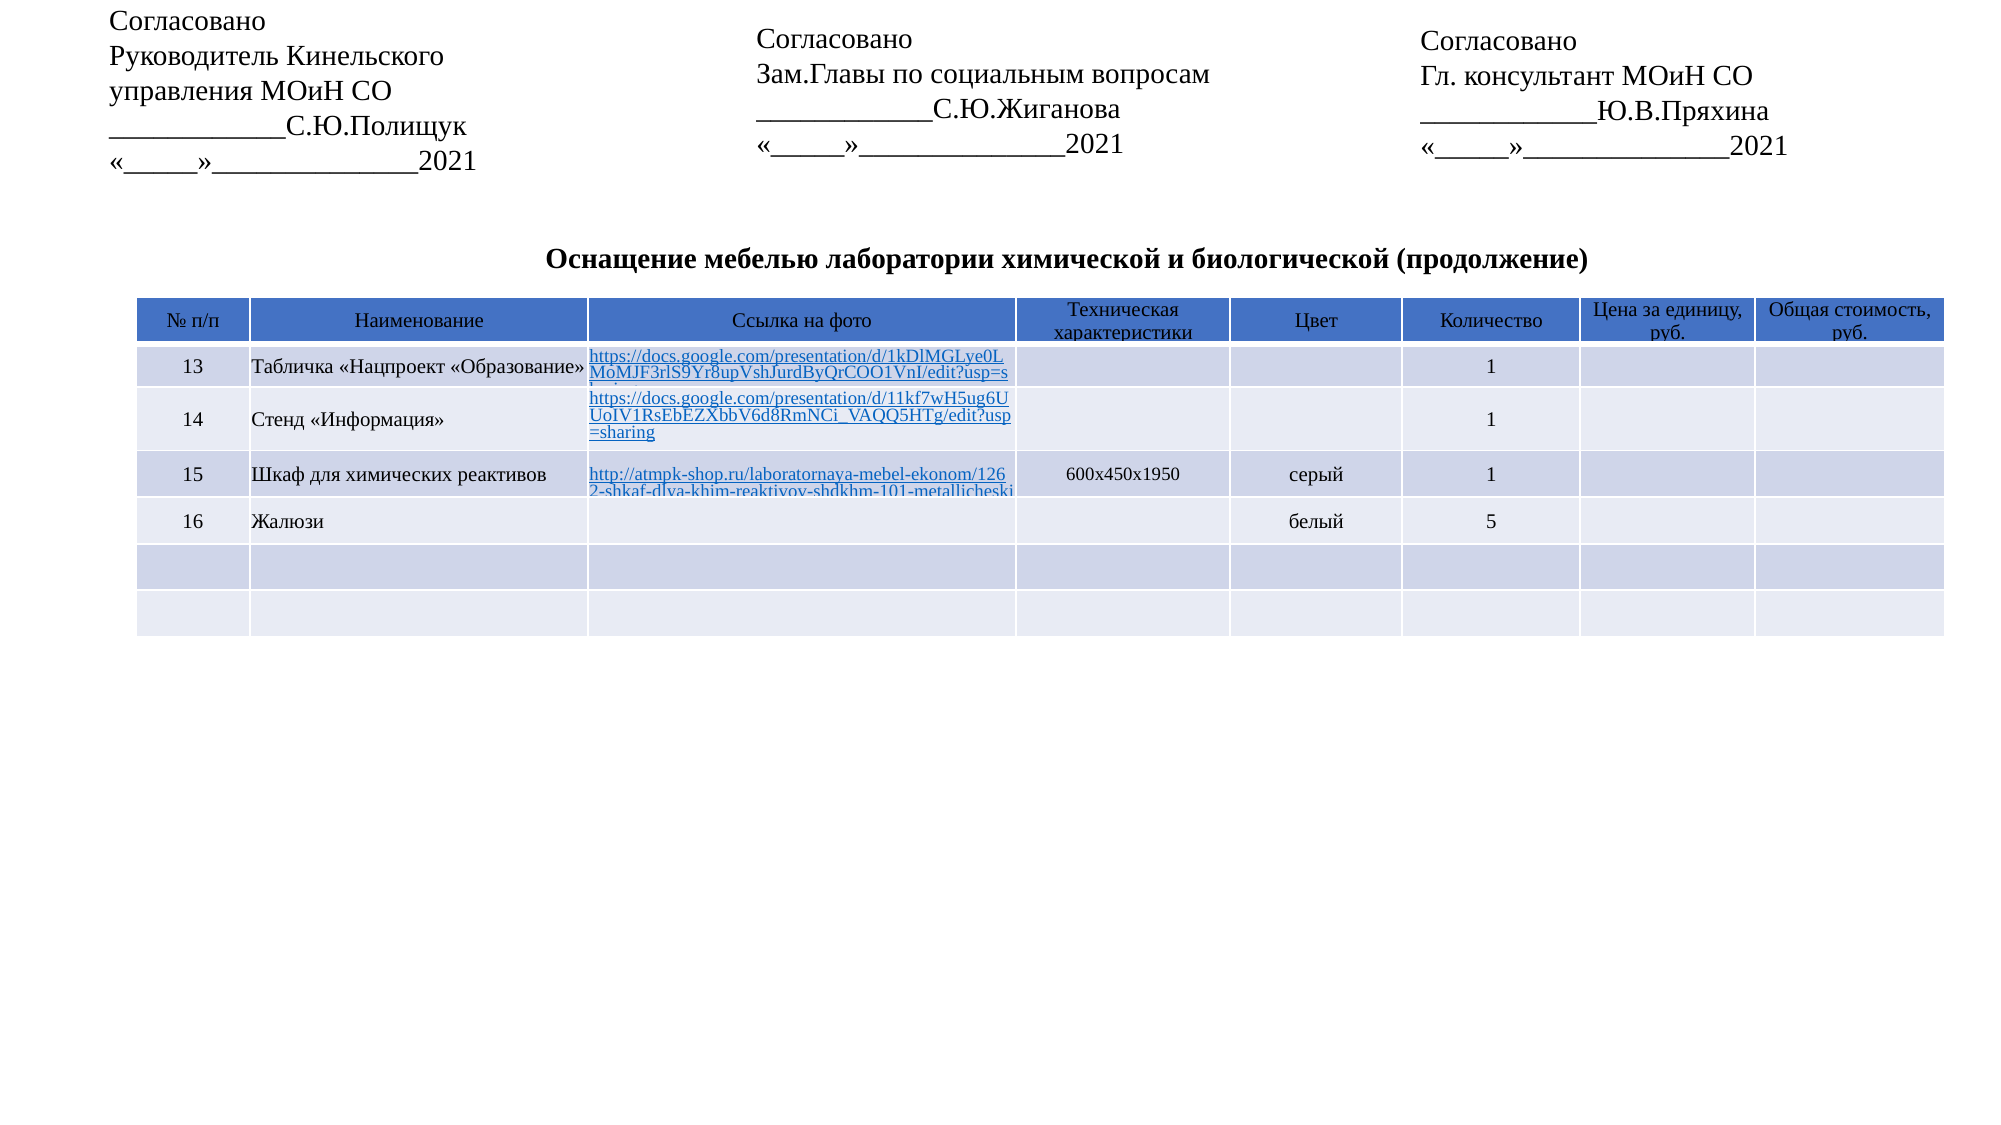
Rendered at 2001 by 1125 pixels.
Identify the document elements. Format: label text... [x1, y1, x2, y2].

table_cell 600х450х1950 [1017, 451, 1229, 496]
table_cell [1756, 451, 1944, 496]
table_cell [589, 498, 1015, 543]
text_box Согласовано Гл. консультант МОиН СО ____________Ю.В.Пряхина «_____»______________2021 [1405, 9, 1883, 174]
table_cell https://docs.google.com/presentation/d/1kDlMGLye0LMoMJF3rlS9Yr8upVshJurdByQrCOO1VnI/edit?usp=sharing [589, 347, 1015, 386]
table_cell [1756, 347, 1944, 386]
table_cell 16 [137, 498, 249, 543]
table_cell 14 [137, 388, 249, 450]
table_cell [1017, 591, 1229, 636]
table_cell [1581, 388, 1754, 450]
table_header Техническая характеристики [1017, 298, 1229, 341]
table_cell [1231, 545, 1401, 589]
table_cell [251, 545, 587, 589]
table_cell [1403, 545, 1579, 589]
table_cell [1581, 451, 1754, 496]
table_header Цвет [1231, 298, 1401, 341]
table_cell [1756, 498, 1944, 543]
table_header Наименование [251, 298, 587, 341]
table_cell Стенд «Информация» [251, 388, 587, 450]
table_header Общая стоимость, руб. [1756, 298, 1944, 341]
table_cell 1 [1403, 347, 1579, 386]
table_cell [1231, 388, 1401, 450]
table_header Ссылка на фото [589, 298, 1015, 341]
table_cell [251, 591, 587, 636]
table_cell [1017, 498, 1229, 543]
table_header Цена за единицу, руб. [1581, 298, 1754, 341]
table_cell белый [1231, 498, 1401, 543]
table_cell http://atmpk-shop.ru/laboratornaya-mebel-ekonom/1262-shkaf-dlya-khim-reaktivov-shdkhm-101-metallicheskij.html?ymclid=16153057027900801628200001 [589, 451, 1015, 496]
table_cell [1756, 545, 1944, 589]
table_cell [1017, 545, 1229, 589]
text_box Согласовано Руководитель Кинельского управления МОиН СО ____________С.Ю.Полищук «_____»______________2021 [93, 3, 569, 175]
table_cell 5 [1403, 498, 1579, 543]
table_cell 1 [1403, 451, 1579, 496]
table_cell [1231, 591, 1401, 636]
table_cell [1403, 591, 1579, 636]
table_cell [1017, 347, 1229, 386]
table_cell 1 [1403, 388, 1579, 450]
table_cell 13 [137, 347, 249, 386]
table_cell 15 [137, 451, 249, 496]
table_cell [1581, 498, 1754, 543]
table_cell [1756, 591, 1944, 636]
table_cell [1581, 545, 1754, 589]
table_cell [589, 545, 1015, 589]
text_box Согласовано Зам.Главы по социальным вопросам ____________С.Ю.Жиганова «_____»______________2021 [740, 3, 1261, 175]
text_box Оснащение мебелью лаборатории химической и биологической (продолжение) [252, 235, 1882, 279]
table_cell Табличка «Нацпроект «Образование» [251, 347, 587, 386]
table_cell Жалюзи [251, 498, 587, 543]
table_cell [1231, 347, 1401, 386]
table_cell [1017, 388, 1229, 450]
table_cell [137, 591, 249, 636]
table_header № п/п [137, 298, 249, 341]
table_cell серый [1231, 451, 1401, 496]
table_header Количество [1403, 298, 1579, 341]
table_cell [137, 545, 249, 589]
table_cell [1756, 388, 1944, 450]
table_cell [1581, 347, 1754, 386]
table_cell [1581, 591, 1754, 636]
table_cell https://docs.google.com/presentation/d/11kf7wH5ug6UUoIV1RsEbEZXbbV6d8RmNCi_VAQQ5HTg/edit?usp=sharing [589, 388, 1015, 450]
table_cell [589, 591, 1015, 636]
table_cell Шкаф для химических реактивов [251, 451, 587, 496]
